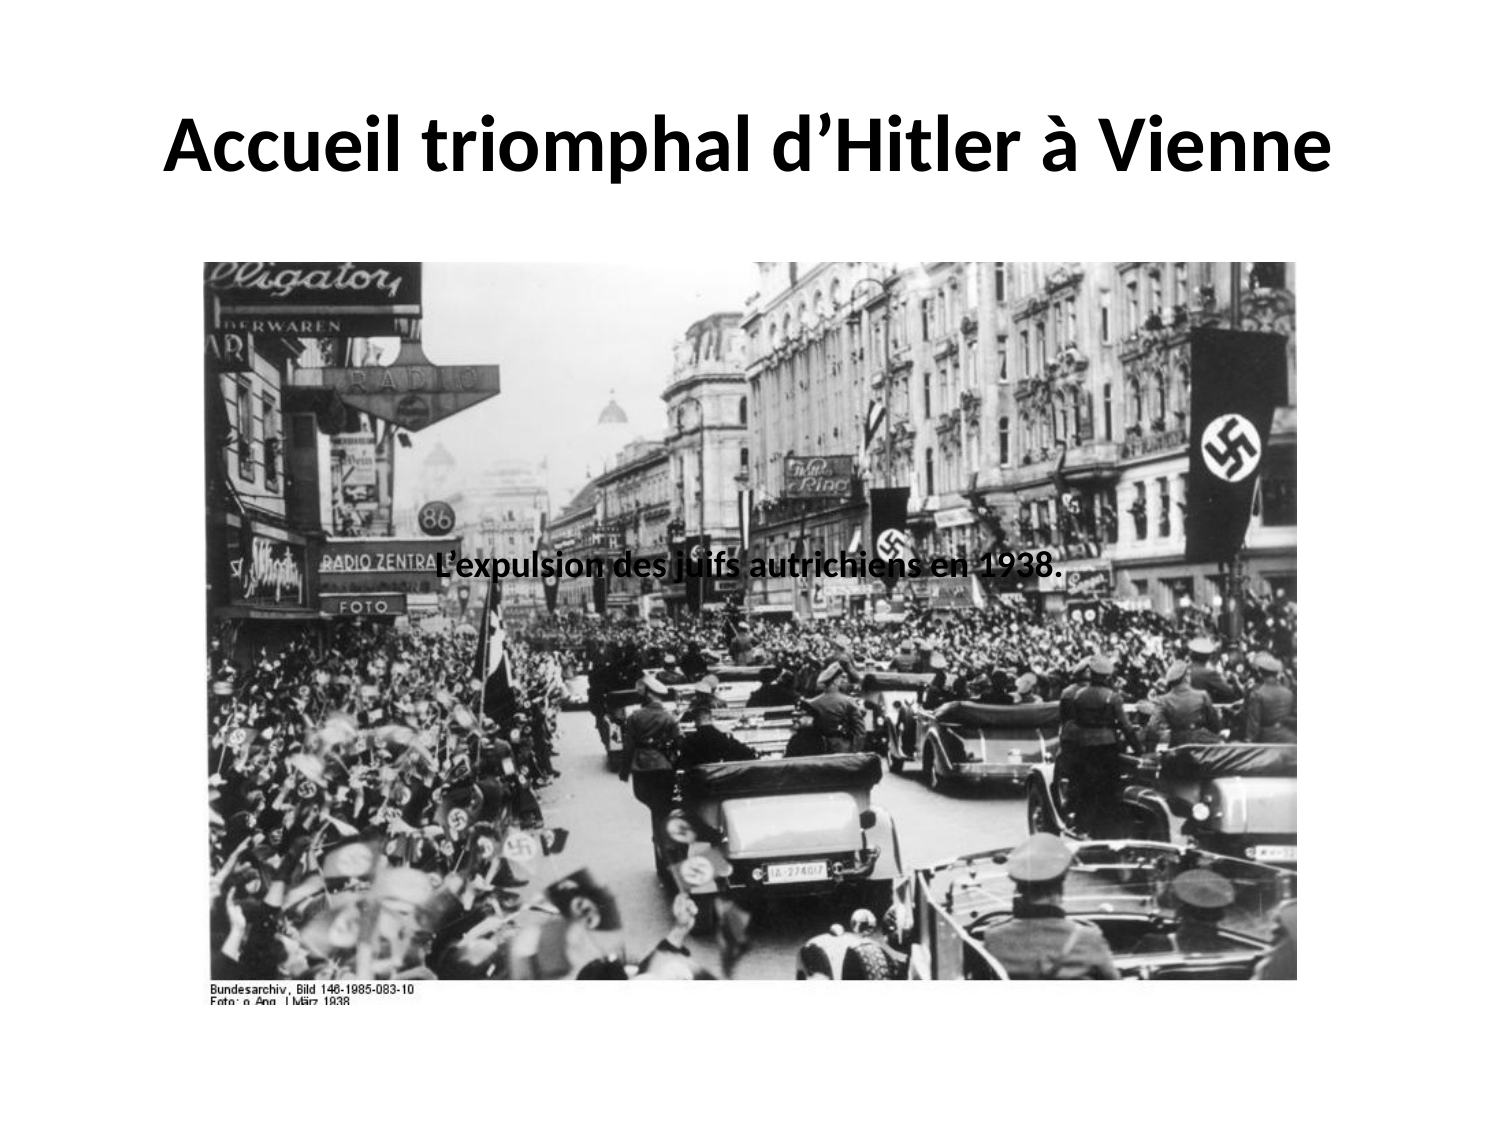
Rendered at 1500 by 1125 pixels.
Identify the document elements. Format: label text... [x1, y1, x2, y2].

title Accueil triomphal d’Hitler à Vienne [75, 45, 1425, 233]
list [202, 262, 1298, 1006]
